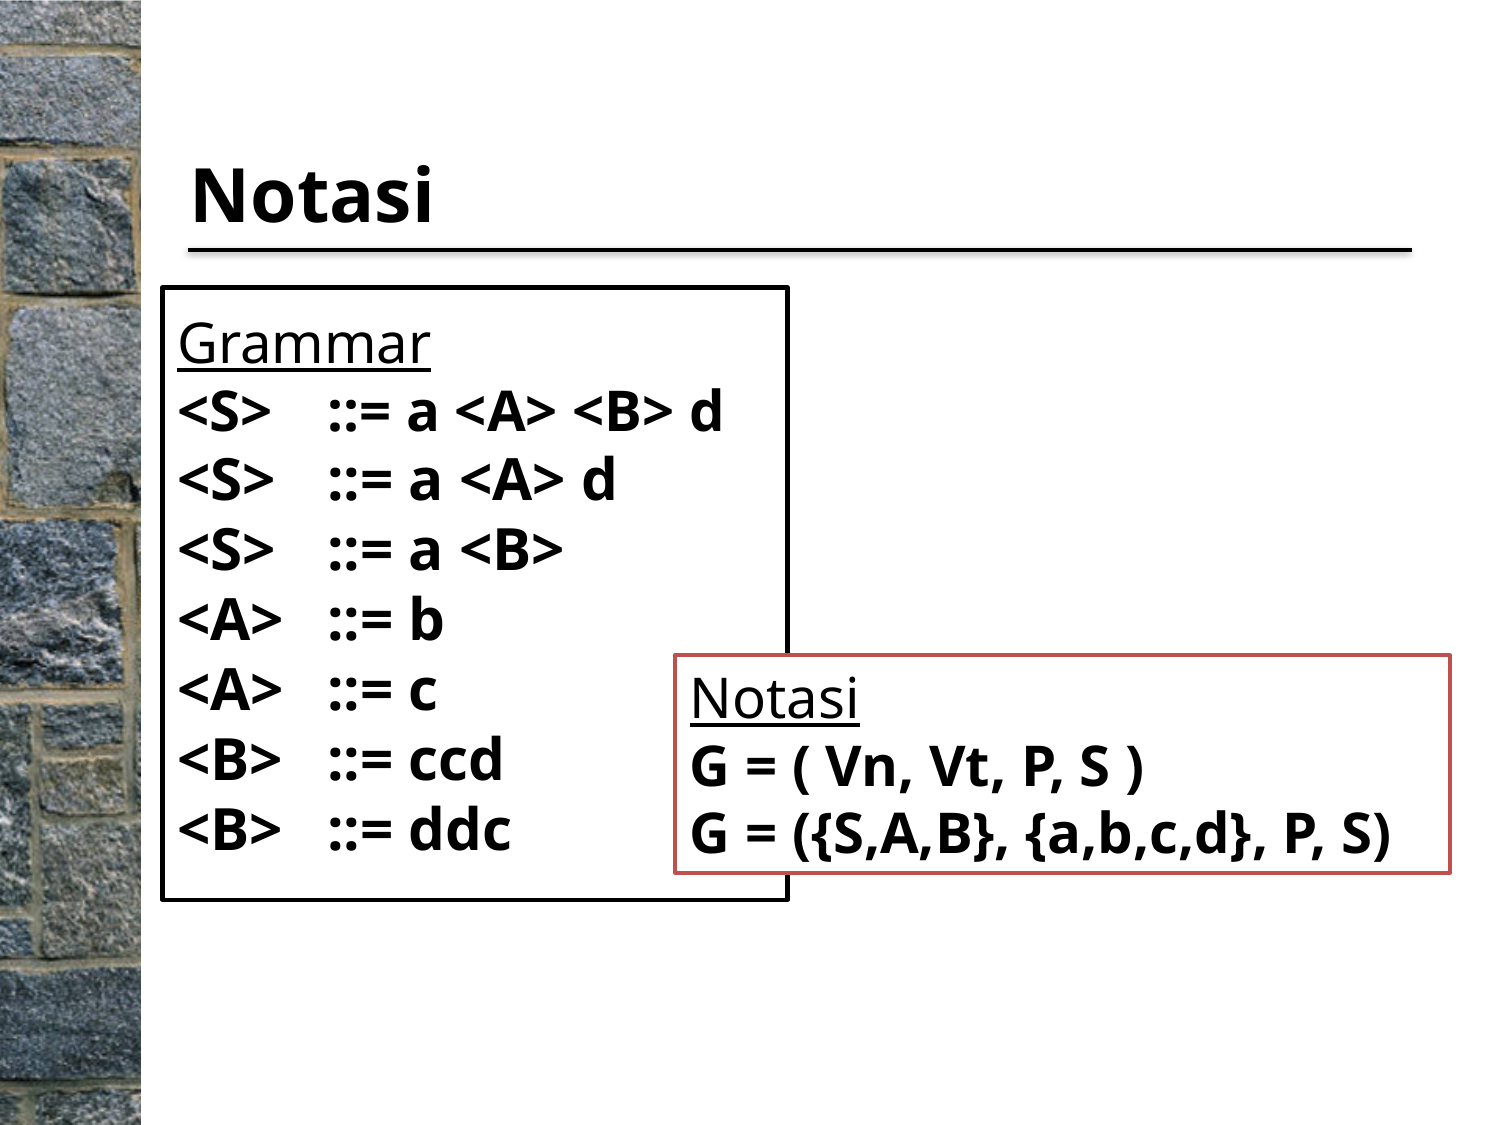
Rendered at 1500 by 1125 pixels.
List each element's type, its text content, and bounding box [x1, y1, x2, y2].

text_box Grammar <S> ::= a <A> <B> d <S> ::= a <A> d <S> ::= a <B> <A> ::= b <A> ::= c <B> ::= ccd <B> ::= ddc [162, 299, 800, 870]
text_box [160, 285, 790, 902]
text_box Notasi [174, 49, 1455, 245]
text_box Notasi G = ( Vn, Vt, P, S ) G = ({S,A,B}, {a,b,c,d}, P, S) [673, 653, 1452, 875]
picture [0, 0, 141, 1125]
